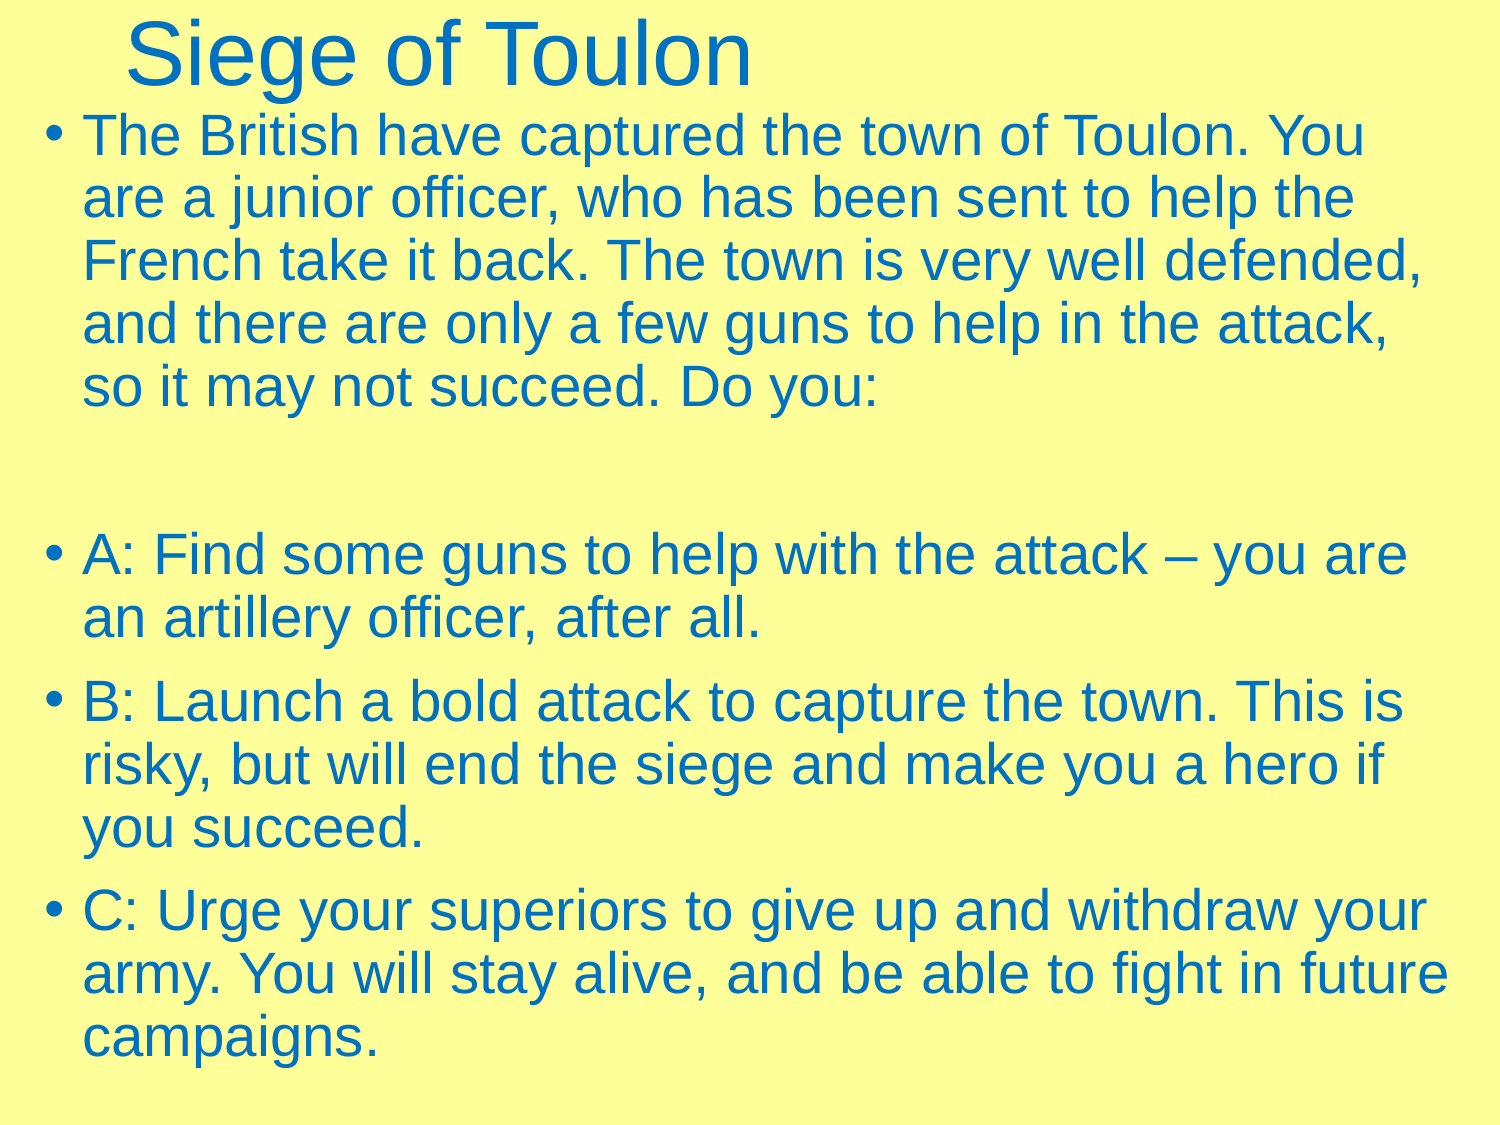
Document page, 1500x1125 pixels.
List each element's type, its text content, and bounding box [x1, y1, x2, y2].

title Siege of Toulon [109, 0, 1404, 97]
list The British have captured the town of Toulon. You are a junior officer, who has been sent to help the French take it back. The town is very well defended, and there are only a few guns to help in the attack, so it may not succeed. Do you: A: Find some guns to help with the attack – you are an artillery officer, after all. B: Launch a bold attack to capture the town. This is risky, but will end the siege and make you a hero if you succeed. C: Urge your superiors to give up and withdraw your army. You will stay alive, and be able to fight in future campaigns. [29, 97, 1484, 998]
